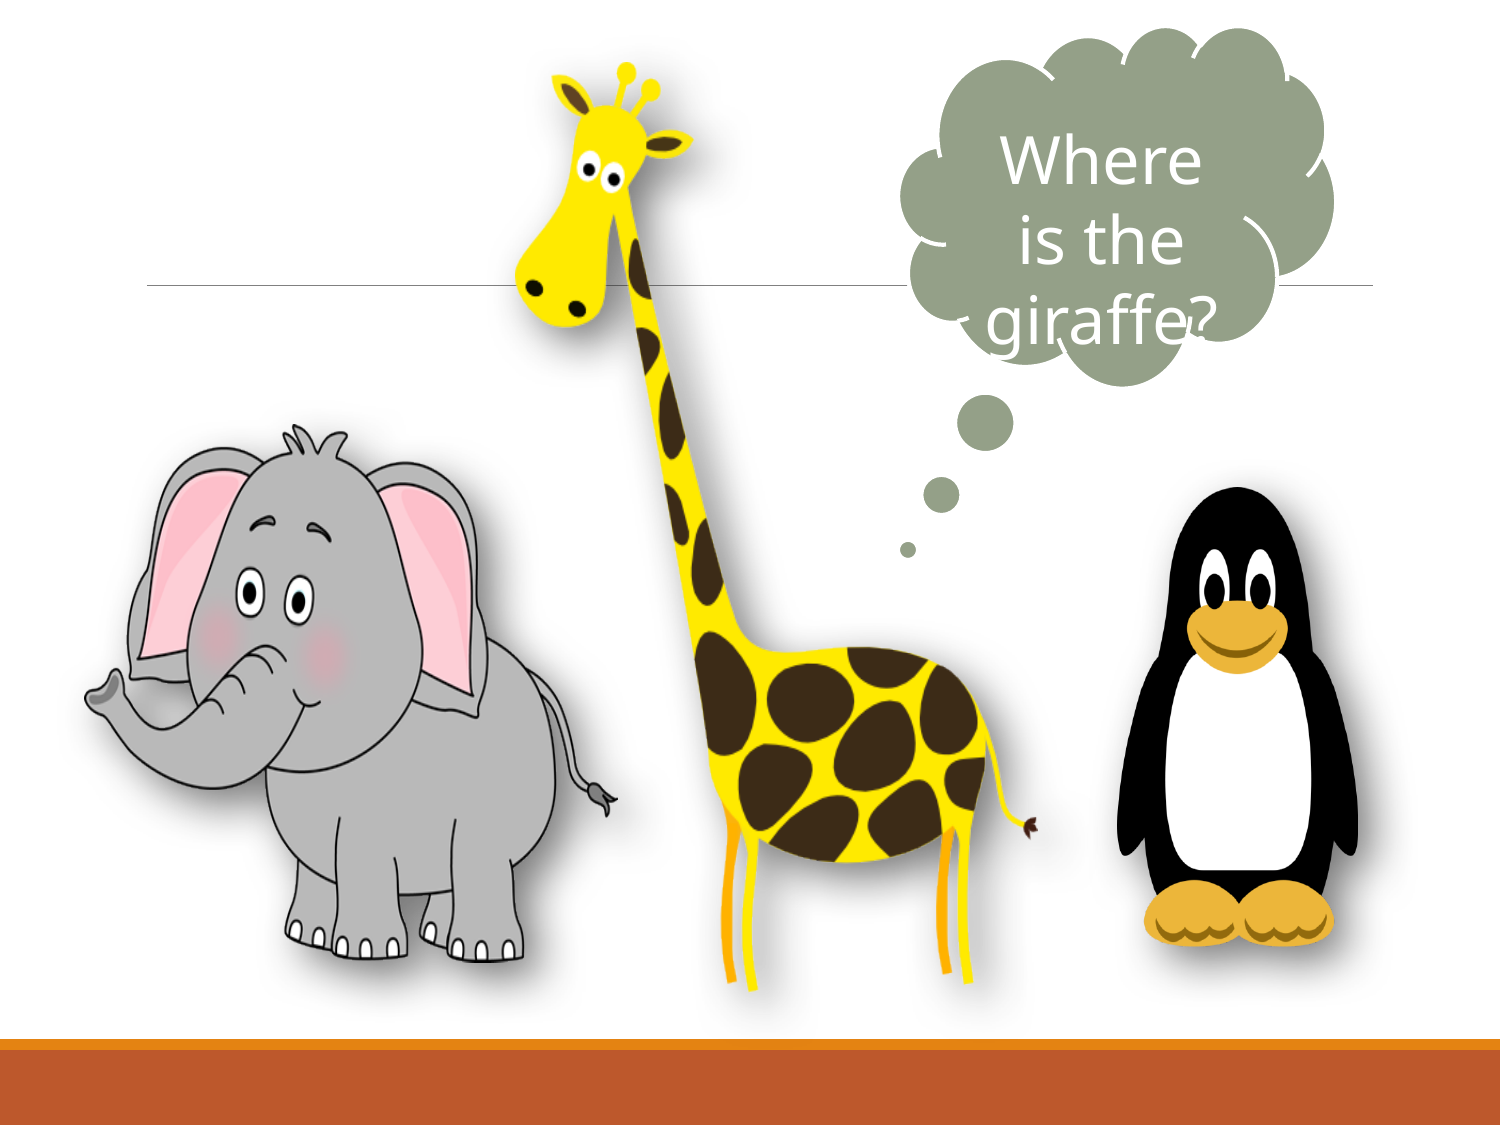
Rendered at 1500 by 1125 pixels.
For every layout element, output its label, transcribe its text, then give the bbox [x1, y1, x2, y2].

text_box [1042, 58, 1077, 373]
picture [83, 61, 1038, 998]
picture [1116, 486, 1358, 956]
text_box Where is the giraffe? [1051, 23, 1339, 391]
